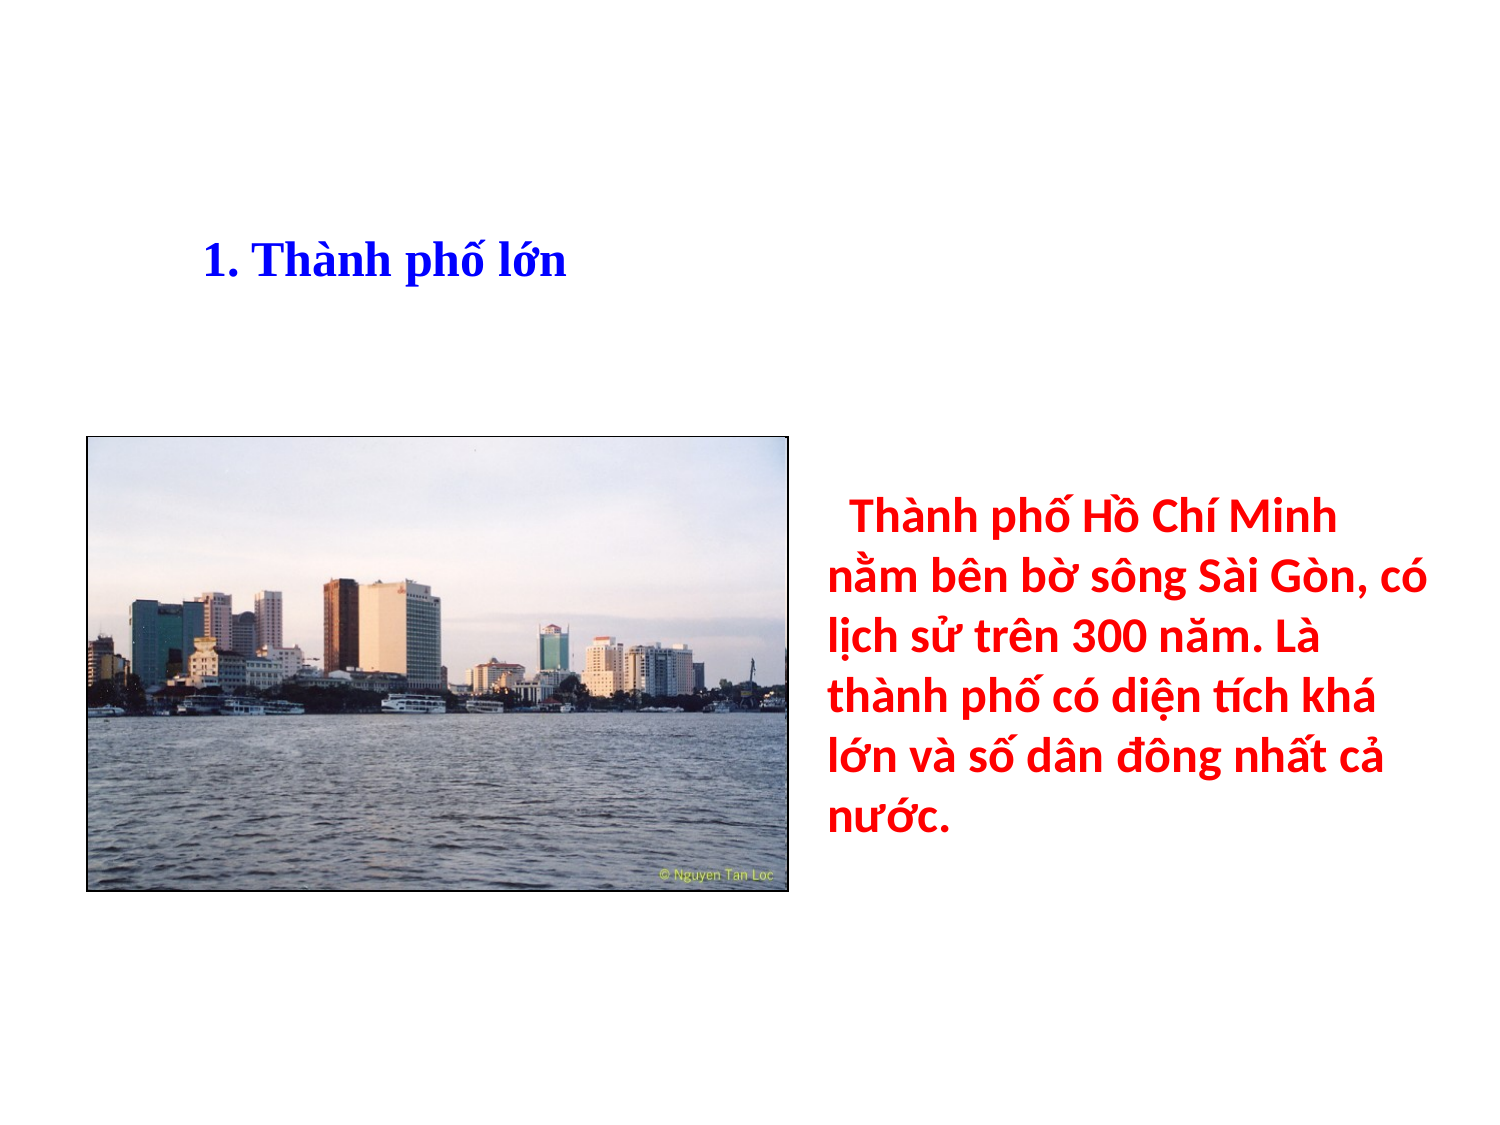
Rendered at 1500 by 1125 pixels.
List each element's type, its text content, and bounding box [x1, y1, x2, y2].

text_box Thành phố Hồ Chí Minh nằm bên bờ sông Sài Gòn, có lịch sử trên 300 năm. Là thành phố có diện tích khá lớn và số dân đông nhất cả nước. [812, 474, 1450, 850]
picture [87, 437, 788, 891]
text_box 1. Thành phố lớn [187, 218, 888, 294]
